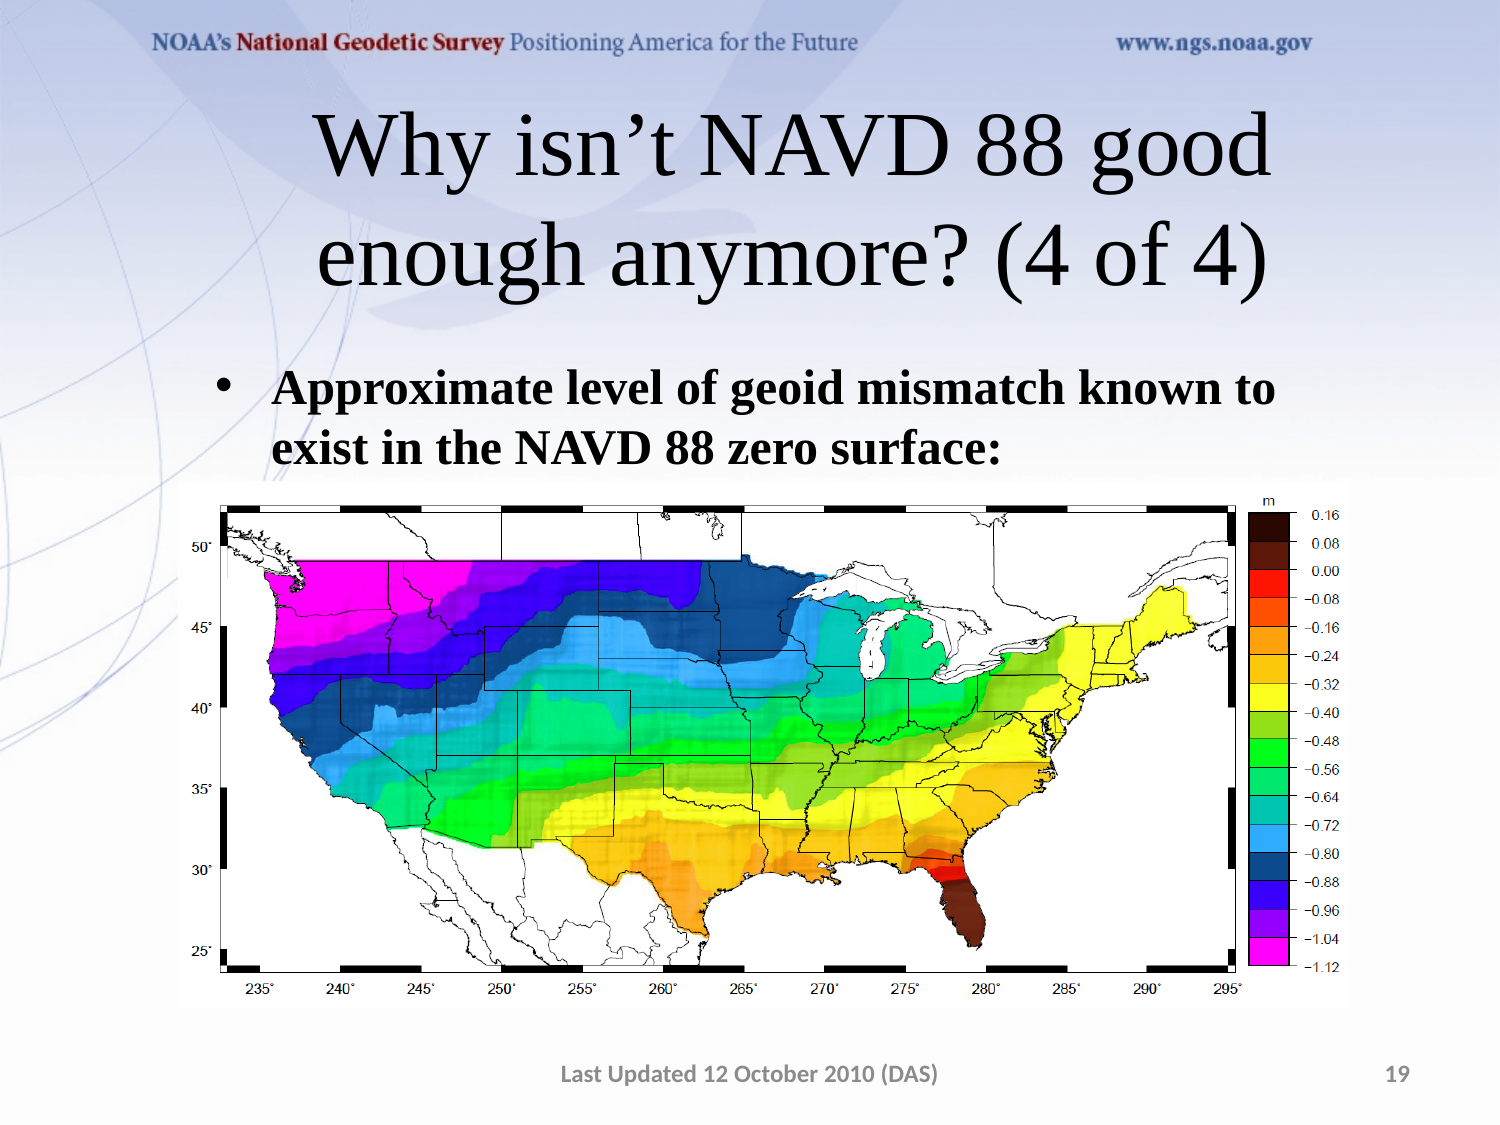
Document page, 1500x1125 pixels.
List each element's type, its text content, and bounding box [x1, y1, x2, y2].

slide_number 19 [1074, 1042, 1425, 1103]
text_box Why isn’t NAVD 88 good enough anymore? (4 of 4) [99, 99, 1488, 288]
list Approximate level of geoid mismatch known to exist in the NAVD 88 zero surface: [199, 346, 1376, 993]
footer Last Updated 12 October 2010 (DAS) [512, 1042, 988, 1103]
picture [0, 0, 1500, 1125]
